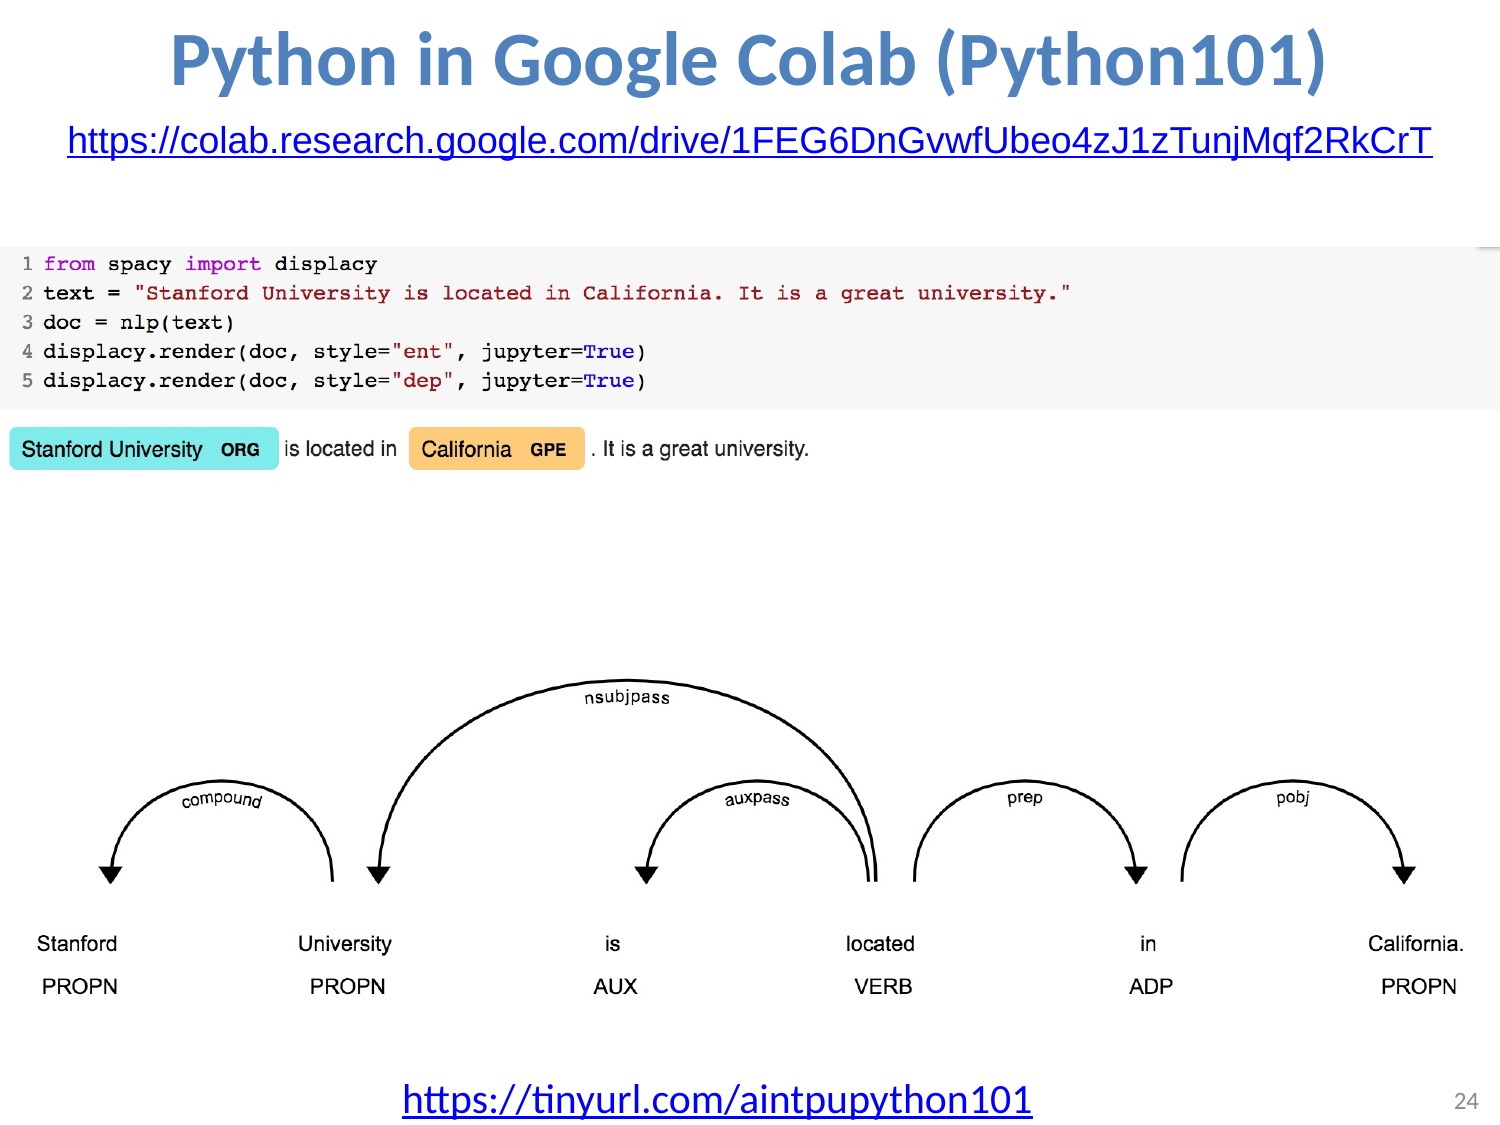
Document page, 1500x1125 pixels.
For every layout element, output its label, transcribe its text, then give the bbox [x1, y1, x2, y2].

picture [0, 247, 1500, 1012]
title Python in Google Colab (Python101) [75, 0, 1425, 108]
text_box https://colab.research.google.com/drive/1FEG6DnGvwfUbeo4zJ1zTunjMqf2RkCrT [17, 108, 1483, 169]
text_box https://tinyurl.com/aintpupython101 [387, 1064, 1048, 1125]
slide_number 24 [1144, 1069, 1495, 1125]
